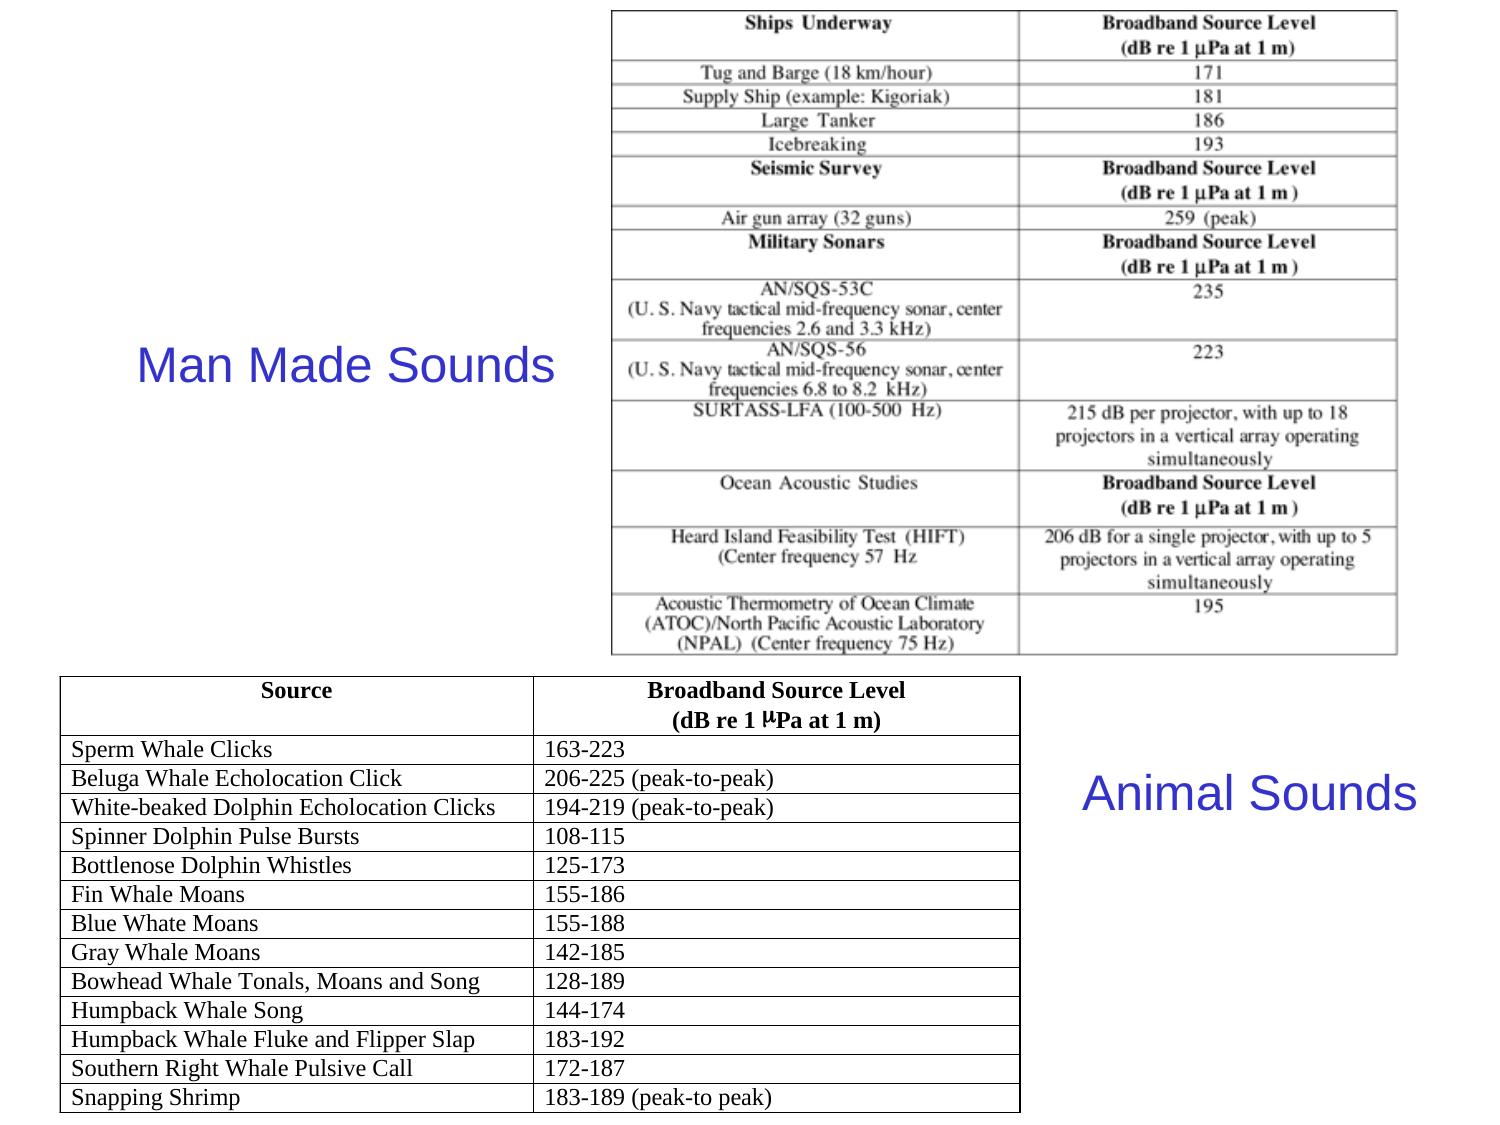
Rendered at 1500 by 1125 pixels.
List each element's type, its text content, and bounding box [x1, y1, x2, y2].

text_box Man Made Sounds [121, 324, 571, 400]
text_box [59, 675, 1036, 1125]
text_box Animal Sounds [1040, 752, 1500, 828]
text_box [611, 10, 1411, 679]
